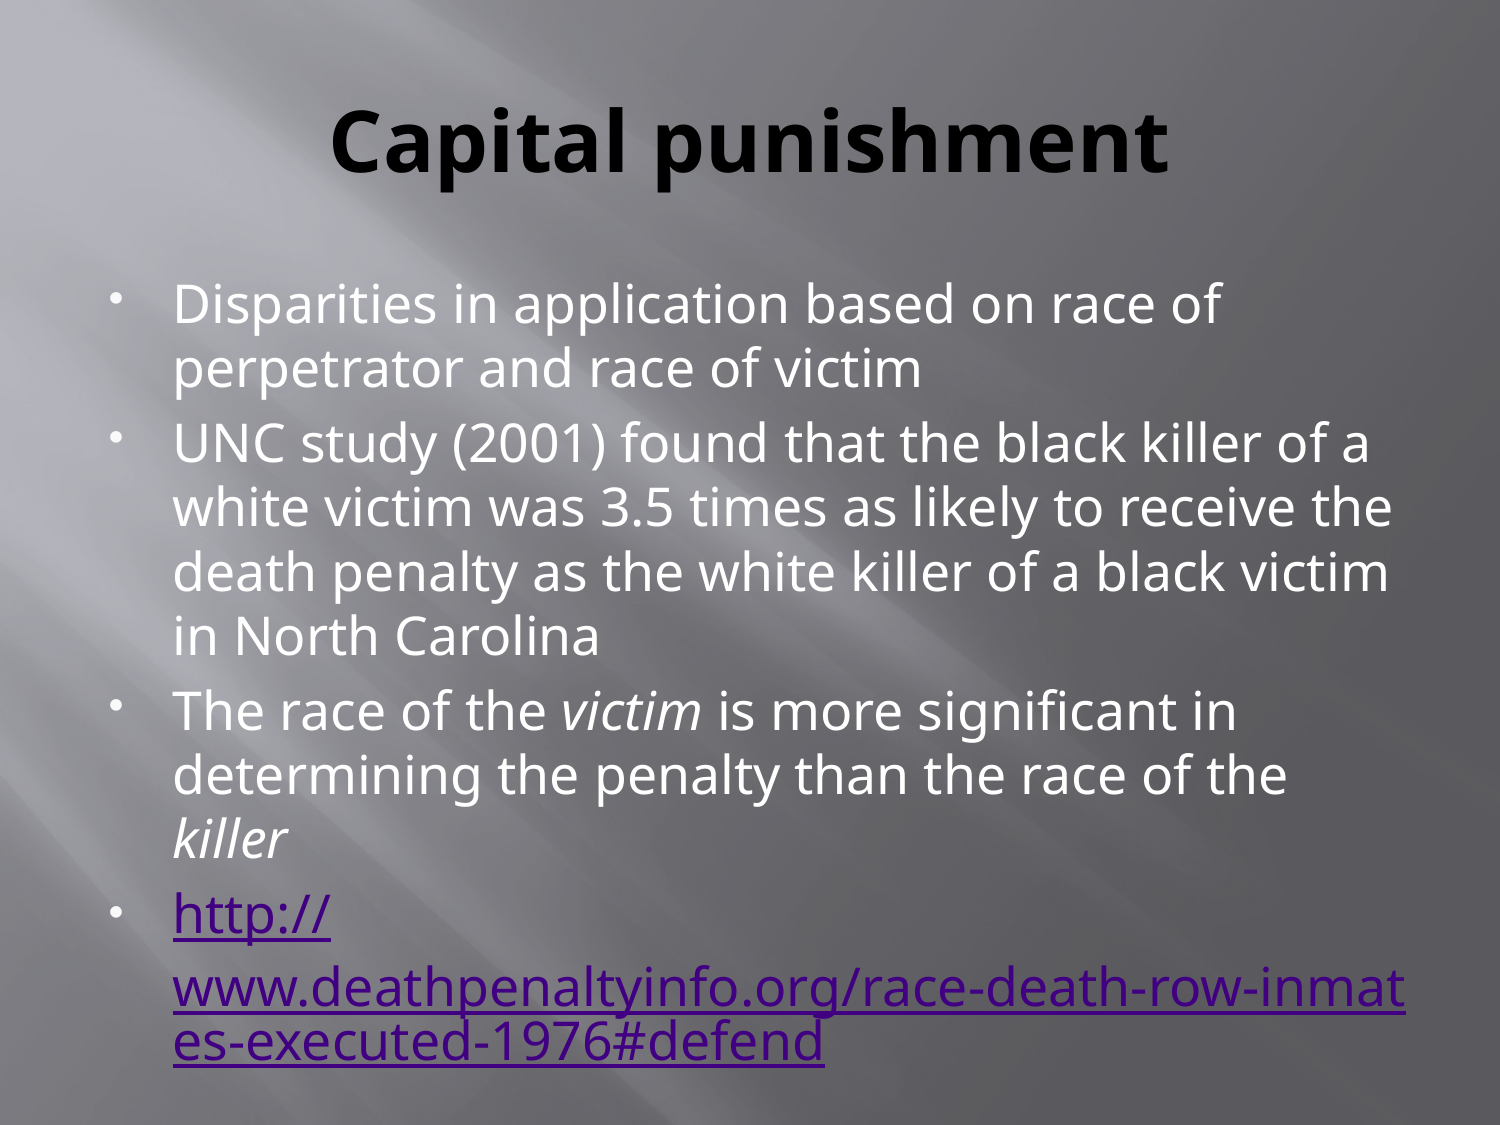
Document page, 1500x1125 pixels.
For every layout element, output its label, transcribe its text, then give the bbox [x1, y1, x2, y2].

title Capital punishment [75, 45, 1425, 233]
list Disparities in application based on race of perpetrator and race of victim UNC study (2001) found that the black killer of a white victim was 3.5 times as likely to receive the death penalty as the white killer of a black victim in North Carolina The race of the victim is more significant in determining the penalty than the race of the killer http://www.deathpenaltyinfo.org/race-death-row-inmates-executed-1976#defend [75, 262, 1425, 1035]
